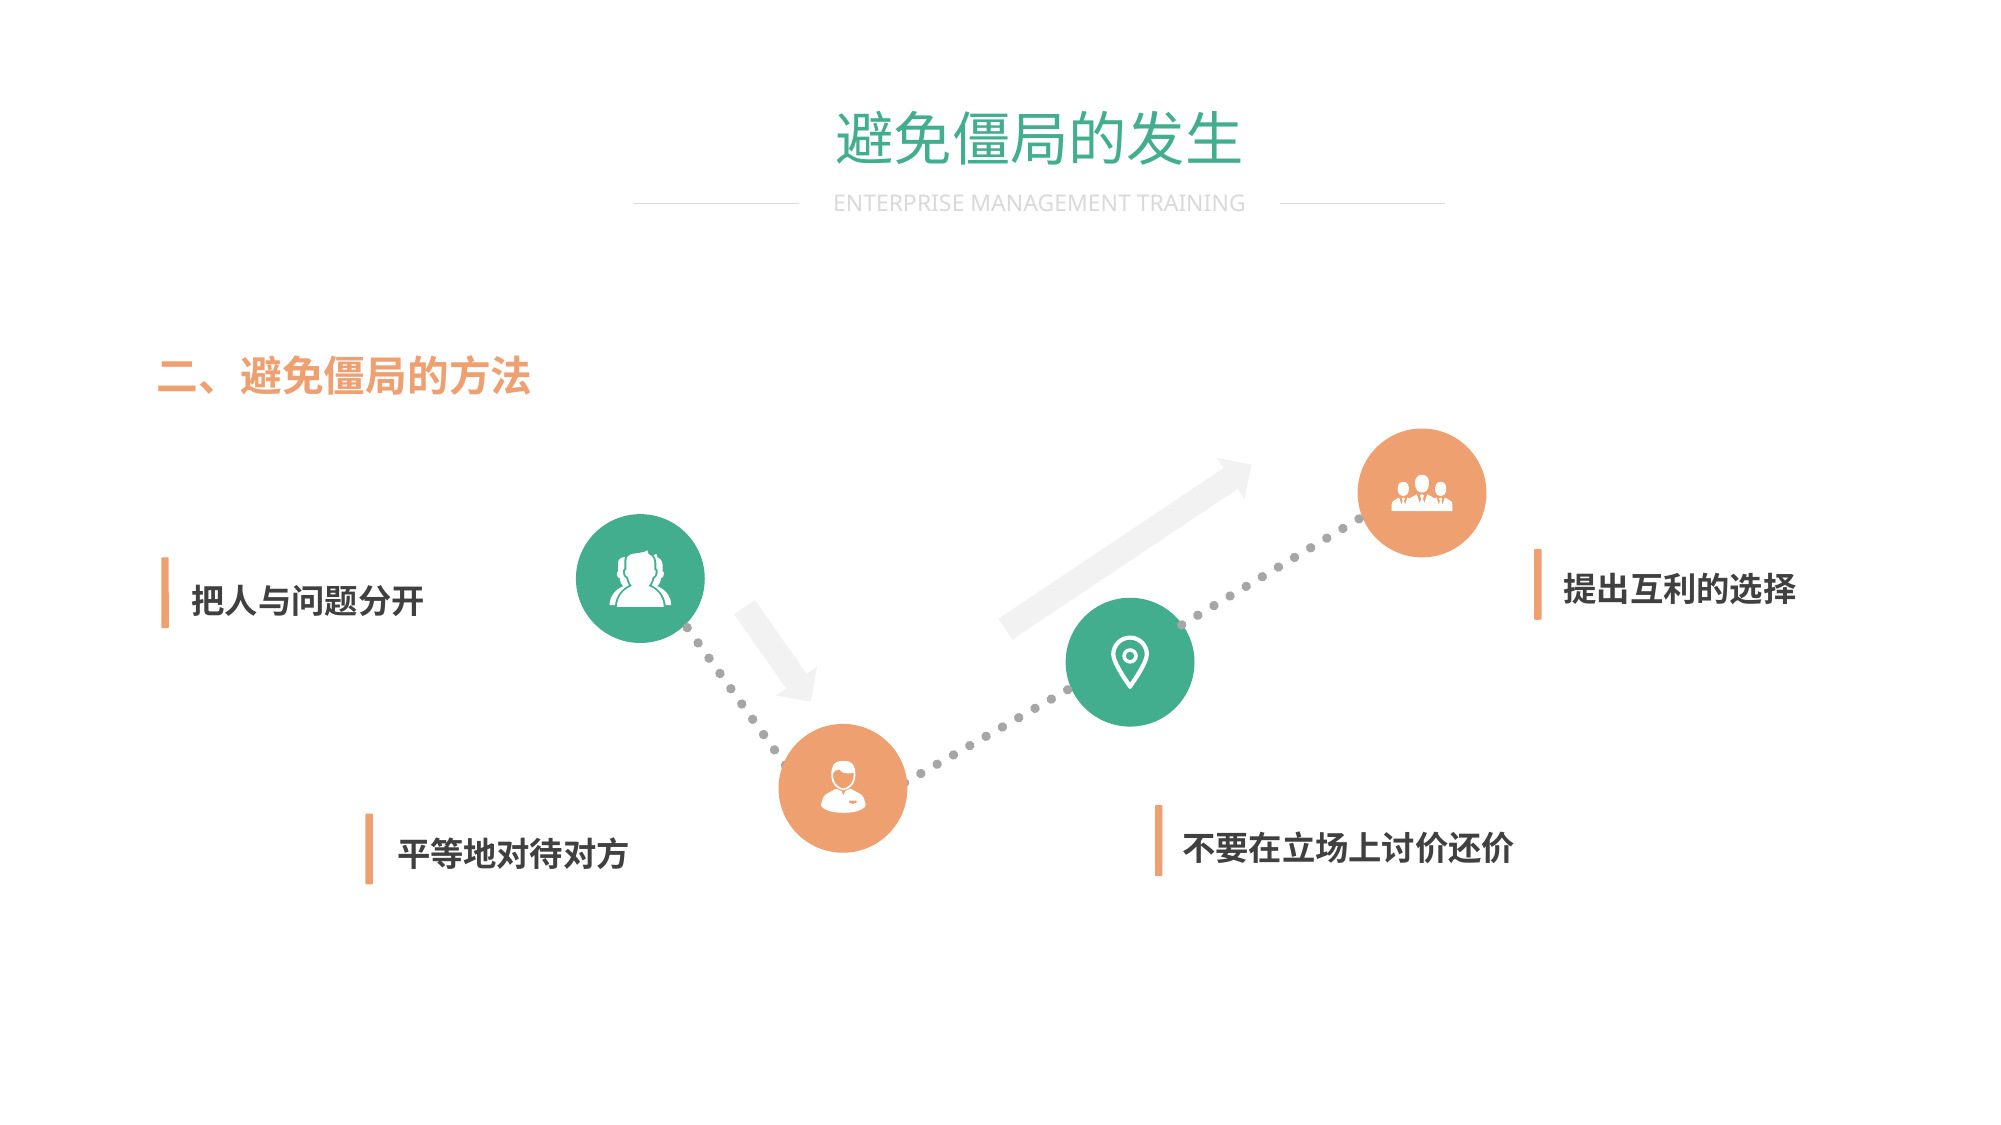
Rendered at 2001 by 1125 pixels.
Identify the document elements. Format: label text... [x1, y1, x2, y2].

text_box 避免僵局的发生 [804, 94, 1275, 180]
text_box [633, 181, 1446, 237]
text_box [161, 428, 1874, 885]
text_box 二、避免僵局的方法 [142, 342, 1155, 408]
